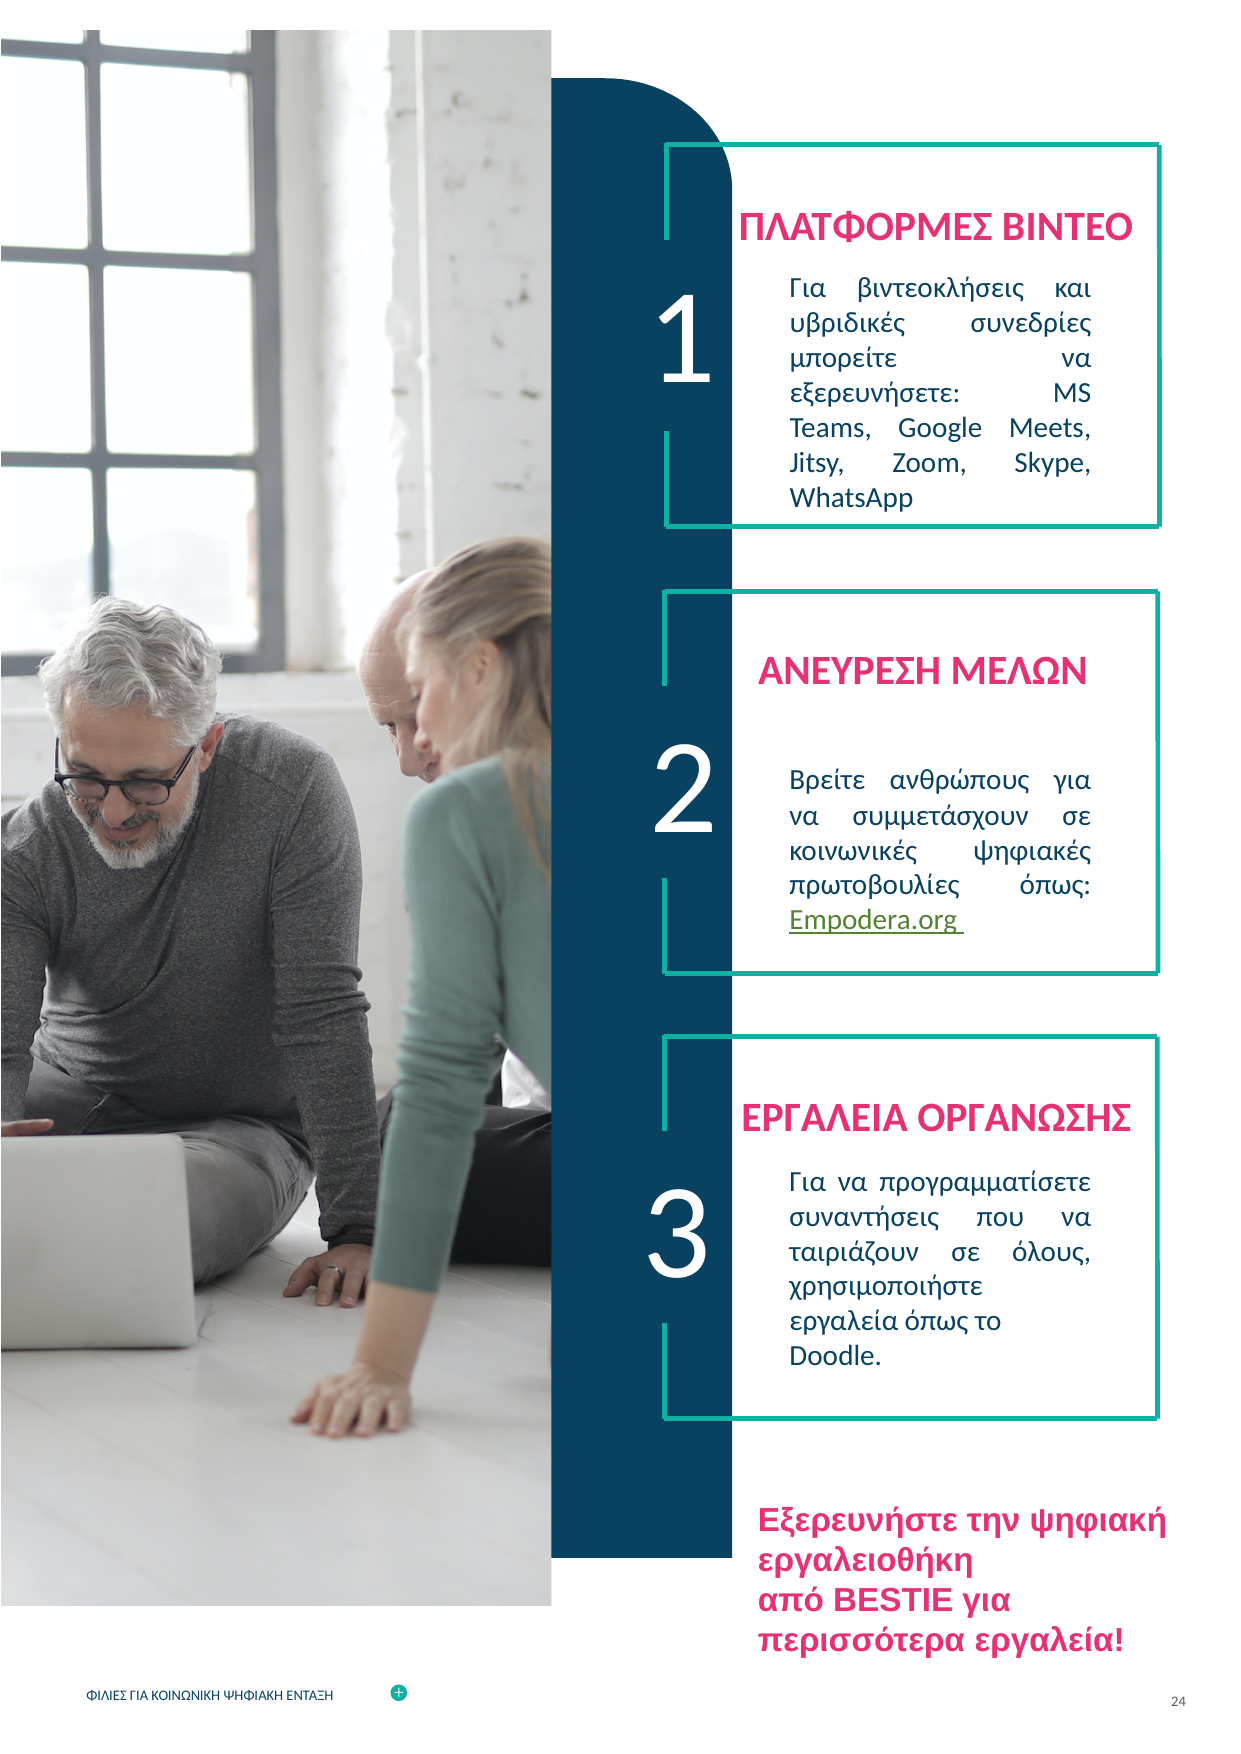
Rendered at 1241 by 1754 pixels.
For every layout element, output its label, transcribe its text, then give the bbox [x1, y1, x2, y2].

picture [0, 30, 554, 1606]
list 3 [559, 1120, 727, 1278]
text_box Για να προγραμματίσετε συναντήσεις που να ταιριάζουν σε όλους, χρησιμοποιήστε εργαλεία όπως το Doodle. [774, 1154, 1107, 1410]
text_box Βρείτε ανθρώπους για να συμμετάσχουν σε κοινωνικές ψηφιακές πρωτοβουλίες όπως: Empodera.org [774, 753, 1107, 933]
text_box 24 [1131, 1662, 1201, 1739]
list Για βιντεοκλήσεις και υβριδικές συνεδρίες μπορείτε να εξερευνήσετε: MS Teams, Google Meets, Jitsy, Zoom, Skype, WhatsApp [774, 260, 1107, 441]
text_box Εξερευνήστε την ψηφιακή εργαλειοθήκη από BESTIE για περισσότερα εργαλεία! [742, 1490, 1219, 1563]
text_box ΕΡΓΑΛΕΙΑ ΟΡΓΑΝΩΣΗΣ [726, 1081, 1162, 1142]
text_box ΑΝΕΥΡΕΣΗ ΜΕΛΩΝ [743, 635, 1155, 754]
list 2 [561, 675, 733, 833]
list ΠΛΑΤΦΟΡΜΕΣ ΒΙΝΤΕΟ [688, 190, 1149, 250]
list 1 [560, 225, 732, 383]
